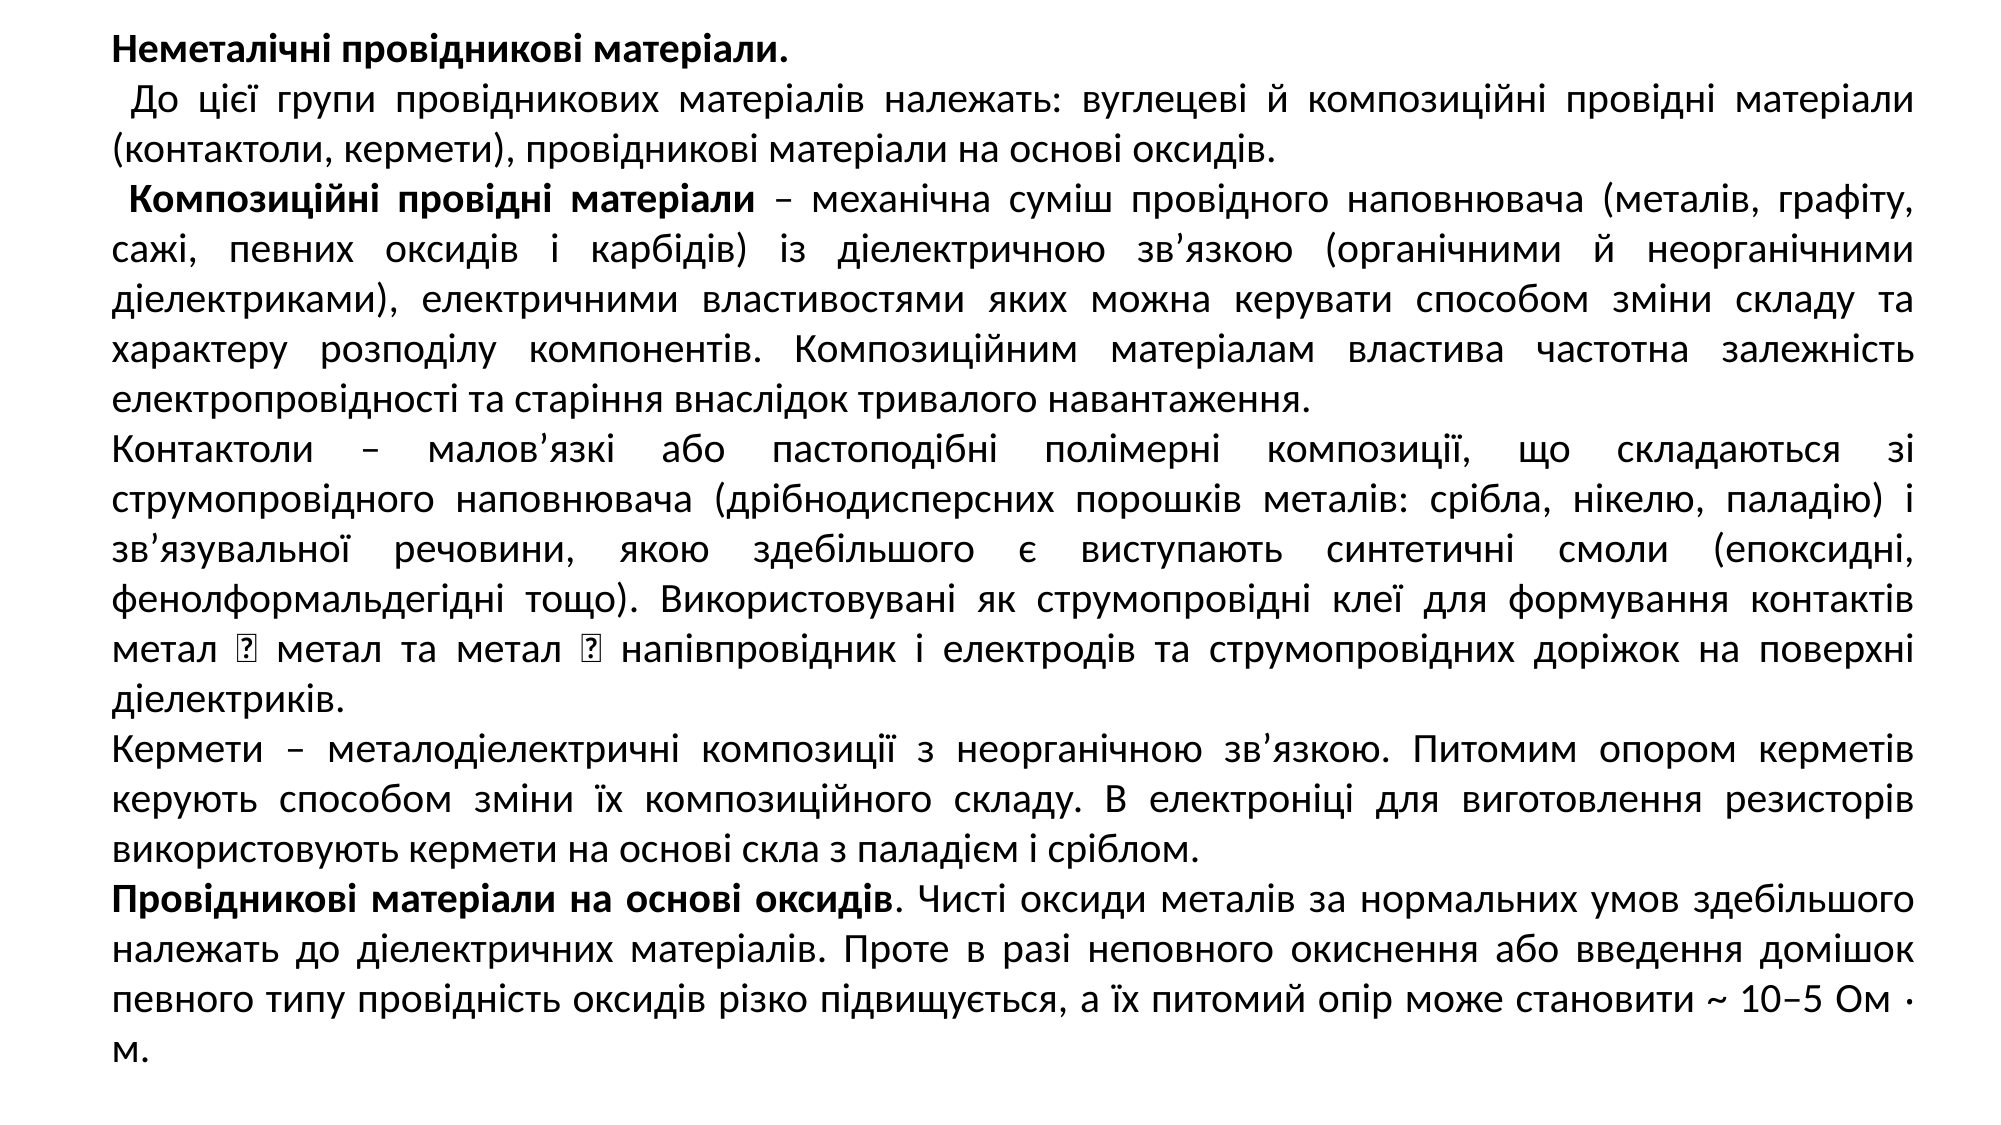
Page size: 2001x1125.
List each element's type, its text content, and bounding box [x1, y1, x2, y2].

text_box Неметалічні провідникові матеріали. До цієї групи провідникових матеріалів належать: вуглецеві й композиційні провідні матеріали (контактоли, кермети), провідникові матеріали на основі оксидів. Композиційні провідні матеріали – механічна суміш провідного наповнювача (металів, графіту, сажі, певних оксидів і карбідів) із діелектричною зв’язкою (органічними й неорганічними діелектриками), електричними властивостями яких можна керувати способом зміни складу та характеру розподілу компонентів. Композиційним матеріалам властива частотна залежність електропровідності та старіння внаслідок тривалого навантаження. Контактоли – малов’язкі або пастоподібні полімерні композиції, що складаються зі струмопровідного наповнювача (дрібнодисперсних порошків металів: срібла, нікелю, паладію) і зв’язувальної речовини, якою здебільшого є виступають синтетичні смоли (епоксидні, фенолформальдегідні тощо). Використовувані як струмопровідні клеї для формування контактів метал  метал та метал  напівпровідник і електродів та струмопровідних доріжок на поверхні діелектриків. Кермети – металодіелектричні композиції з неорганічною зв’язкою. Питомим опором керметів керують способом зміни їх композиційного складу. В електроніці для виготовлення резисторів використовують кермети на основі скла з паладієм і сріблом. Провідникові матеріали на основі оксидів. Чисті оксиди металів за нормальних умов здебільшого належать до діелектричних матеріалів. Проте в разі неповного окиснення або введення домішок певного типу провідність оксидів різко підвищується, а їх питомий опір може становити ~ 10–5 Ом ‧ м. [96, 13, 1931, 1079]
